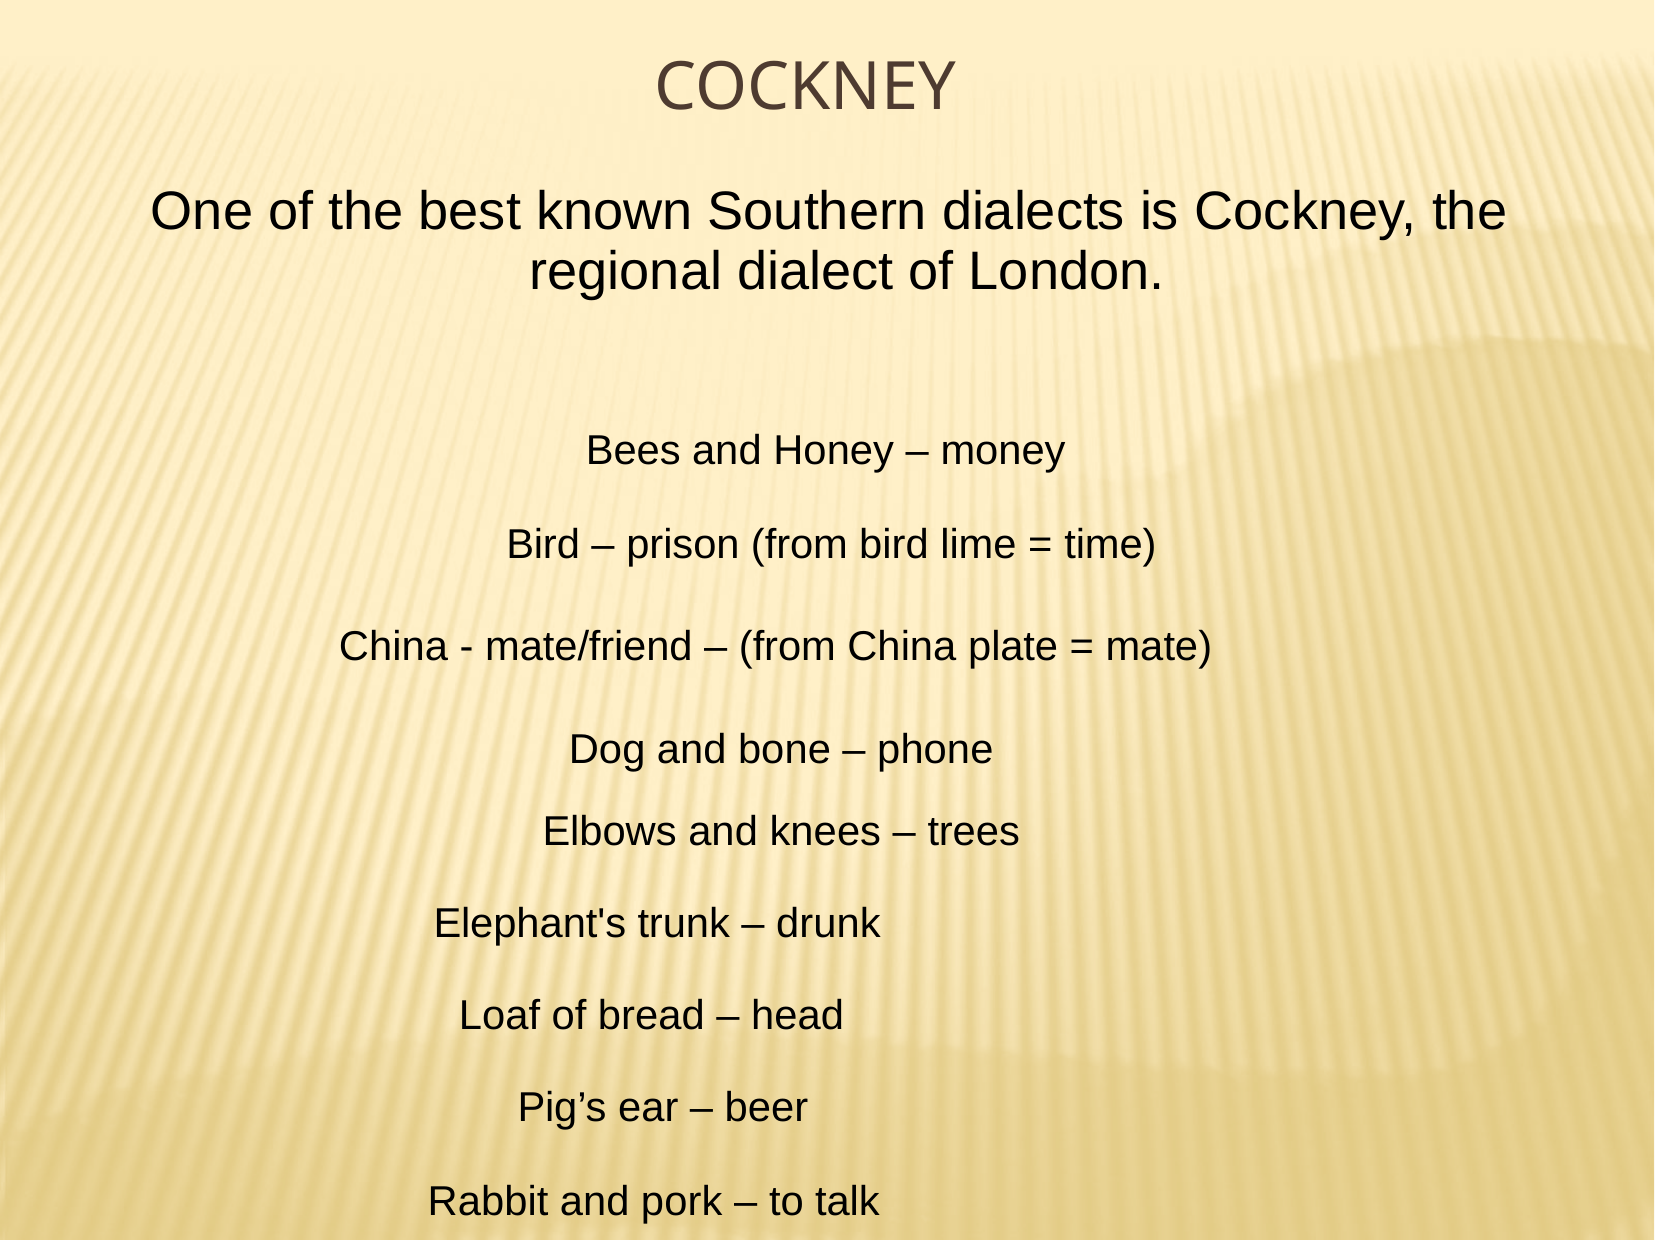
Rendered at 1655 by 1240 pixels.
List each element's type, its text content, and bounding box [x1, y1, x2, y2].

text_box One of the best known Southern dialects is Cockney, the regional dialect of London. Bees and Honey – money Bird – prison (from bird lime = time) China - mate/friend – (from China plate = mate) Dog and bone – phone Elbows and knees – trees Elephant's trunk – drunk Loaf of bread – head Pig’s ear – beer Rabbit and pork – to talk [148, 171, 1516, 1225]
title COCKNEY [652, 0, 991, 171]
